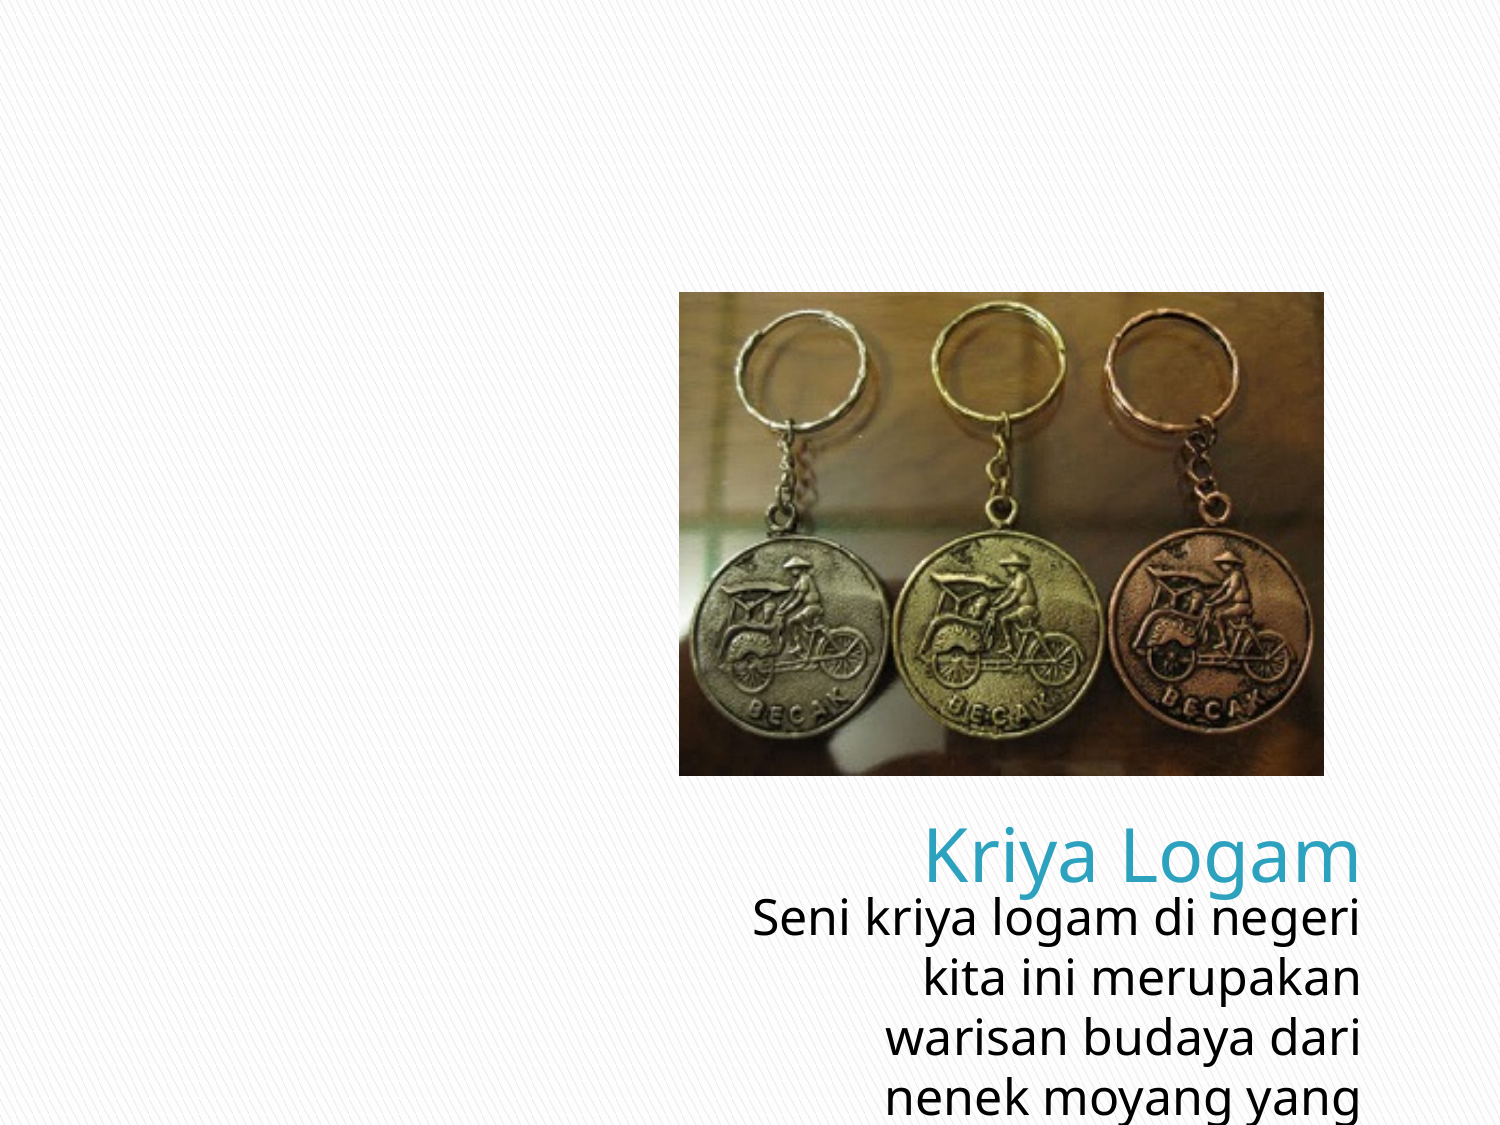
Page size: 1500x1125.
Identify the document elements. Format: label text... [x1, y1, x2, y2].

title Kriya Logam [150, 800, 1378, 875]
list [679, 292, 1324, 777]
list Seni kriya logam di negeri kita ini merupakan warisan budaya dari nenek moyang yang sudah mendarah daging. Sejak zaman dahulu, khususnya zaman pemerintahan yang masih berbentuk kerajaan [725, 878, 1377, 1029]
